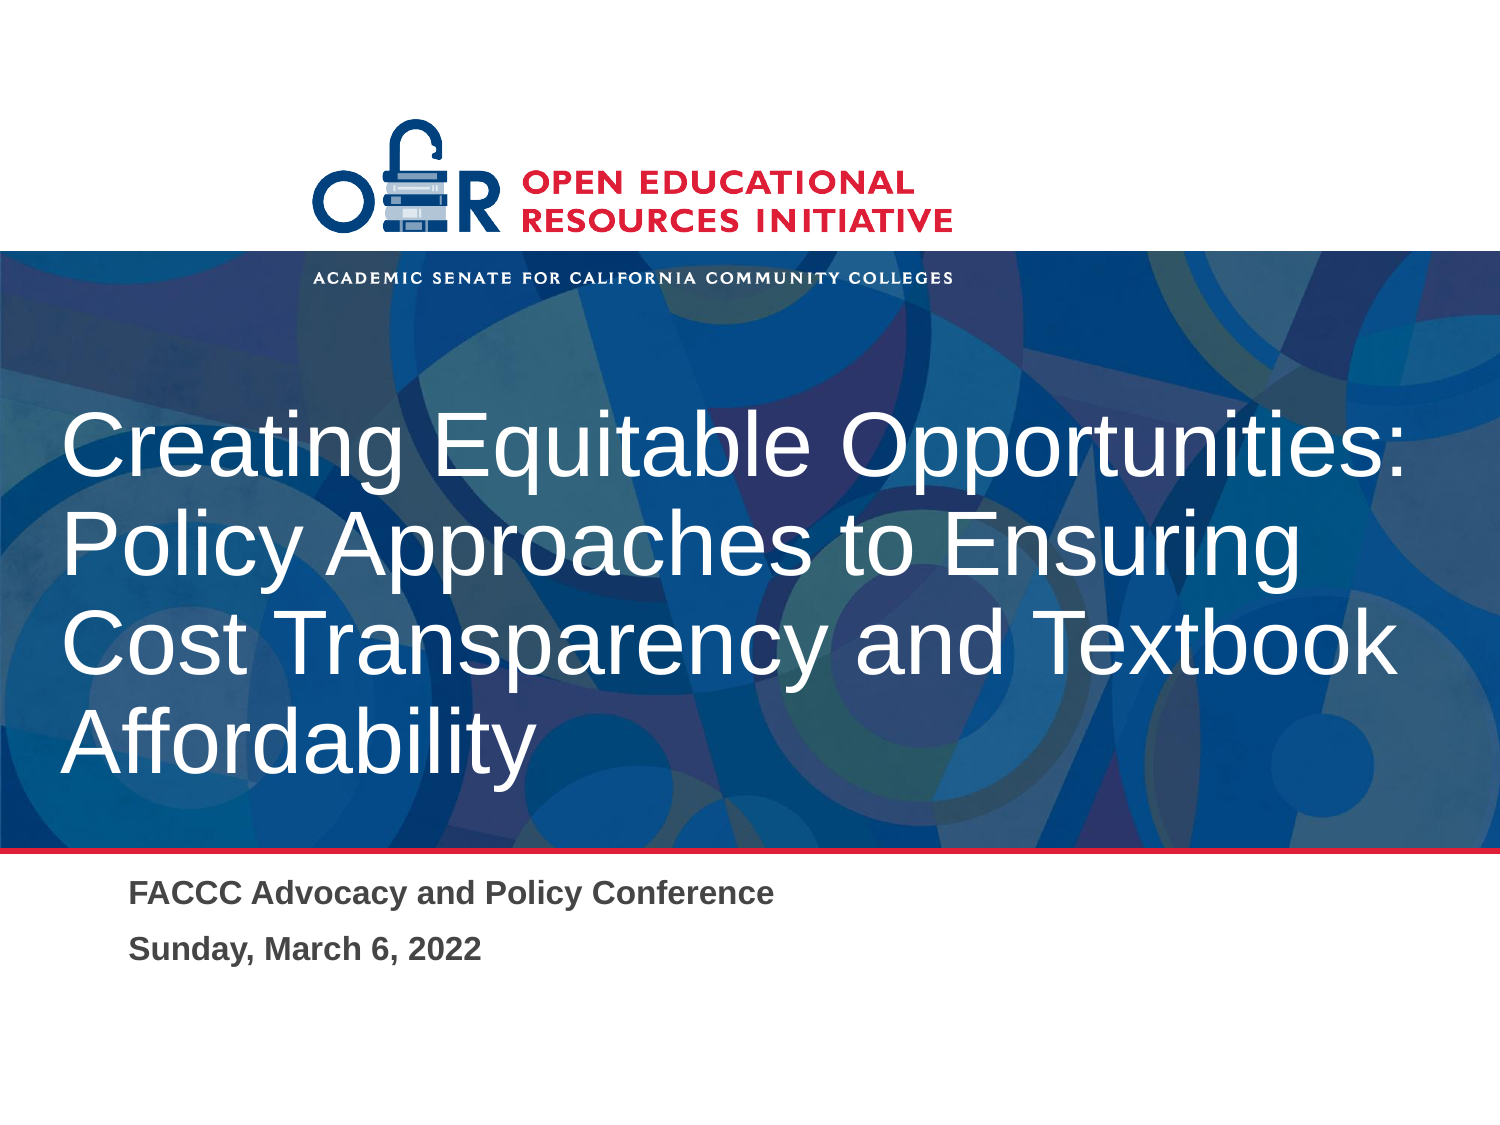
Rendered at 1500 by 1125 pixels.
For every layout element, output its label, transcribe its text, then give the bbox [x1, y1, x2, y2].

title Creating Equitable Opportunities: Policy Approaches to Ensuring Cost Transparency and Textbook Affordability [45, 540, 1475, 794]
picture [0, 96, 1500, 848]
subtitle FACCC Advocacy and Policy Conference Sunday, March 6, 2022 [92, 856, 1361, 1017]
